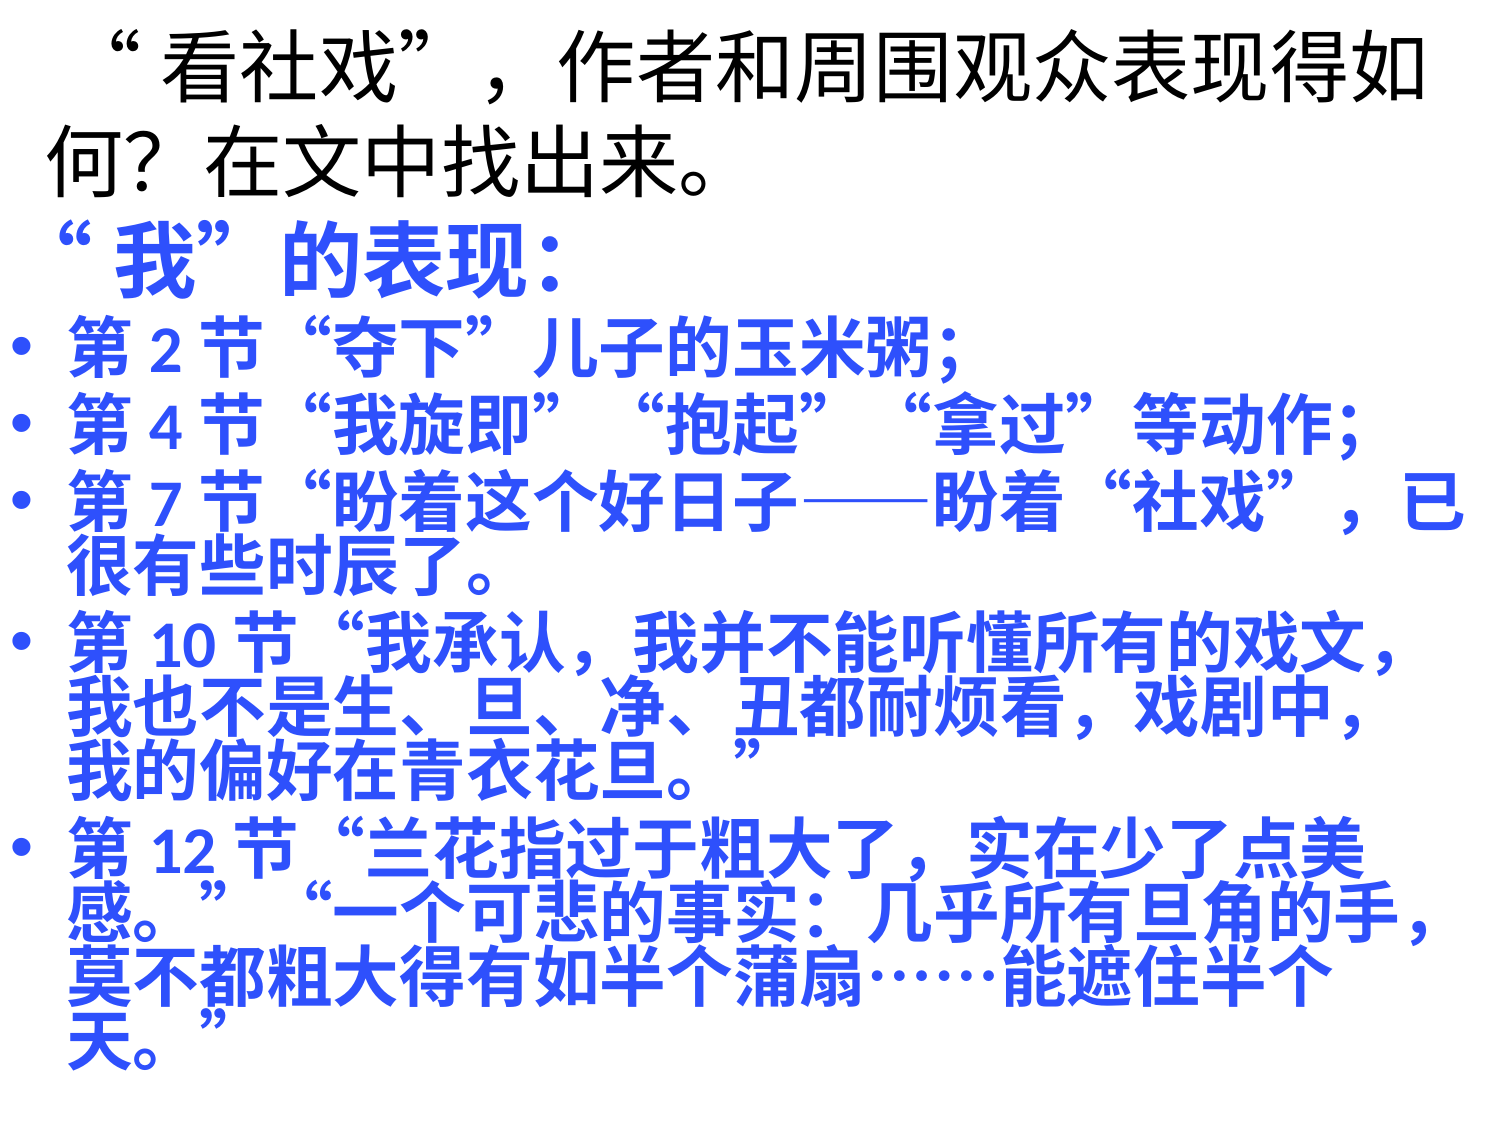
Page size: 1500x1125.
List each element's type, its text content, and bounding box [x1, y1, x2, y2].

list “我”的表现： 第2节“夺下”儿子的玉米粥； 第4节“我旋即”“抱起”“拿过”等动作； 第7节“盼着这个好日子——盼着“社戏”，已很有些时辰了。 第10节“我承认，我并不能听懂所有的戏文，我也不是生、旦、净、丑都耐烦看，戏剧中，我的偏好在青衣花旦。” 第12节“兰花指过于粗大了，实在少了点美感。”“一个可悲的事实：几乎所有旦角的手，莫不都粗大得有如半个蒲扇……能遮住半个天。” [0, 220, 1483, 1094]
title “看社戏”，作者和周围观众表现得如何？在文中找出来。 [29, 7, 1483, 219]
